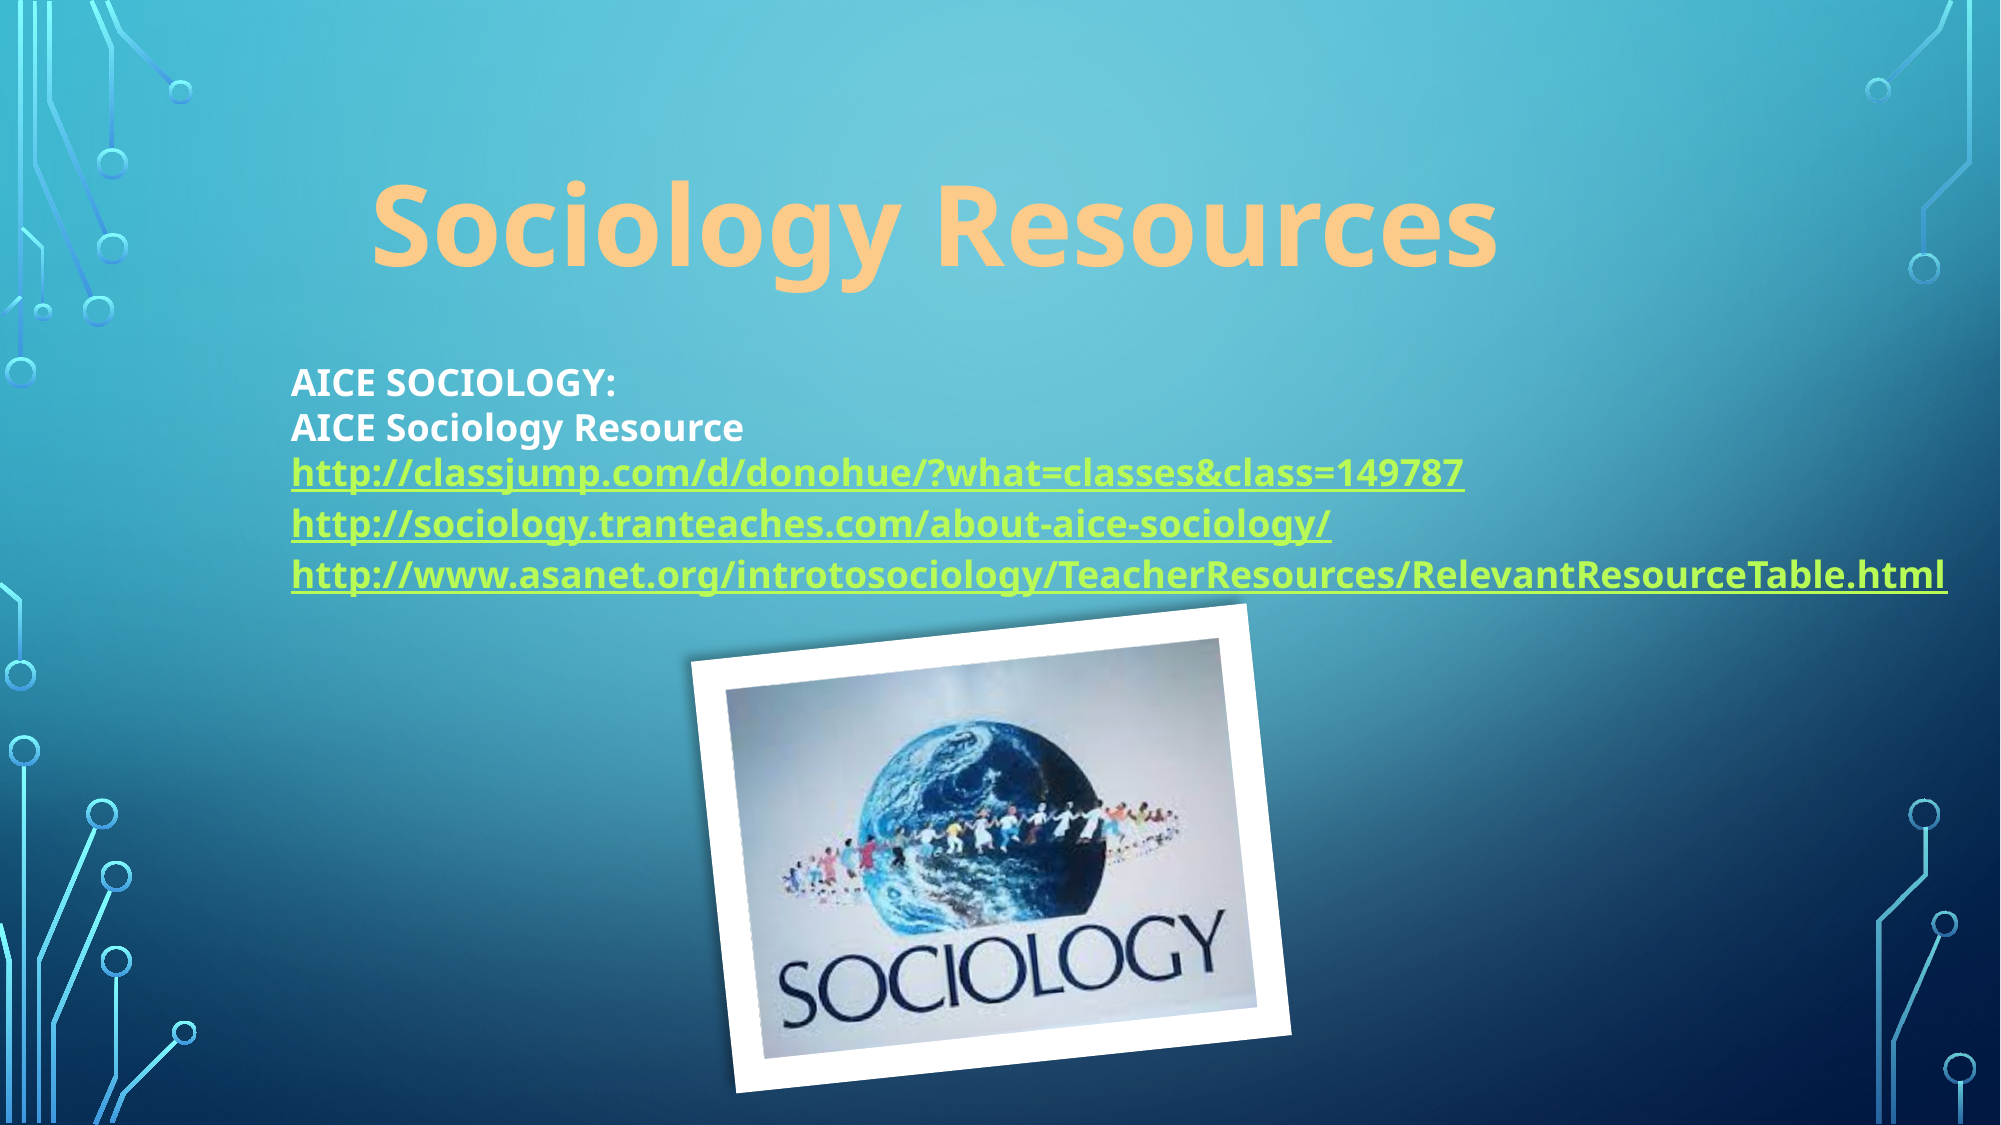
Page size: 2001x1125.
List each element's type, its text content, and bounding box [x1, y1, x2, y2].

text_box Sociology Resources [355, 146, 1517, 297]
picture [726, 638, 1257, 1058]
text_box AICE SOCIOLOGY: AICE Sociology Resource http://classjump.com/d/donohue/?what=classes&class=149787 http://sociology.tranteaches.com/about-aice-sociology/ http://www.asanet.org/introtosociology/TeacherResources/RelevantResourceTable.html [276, 351, 1963, 610]
